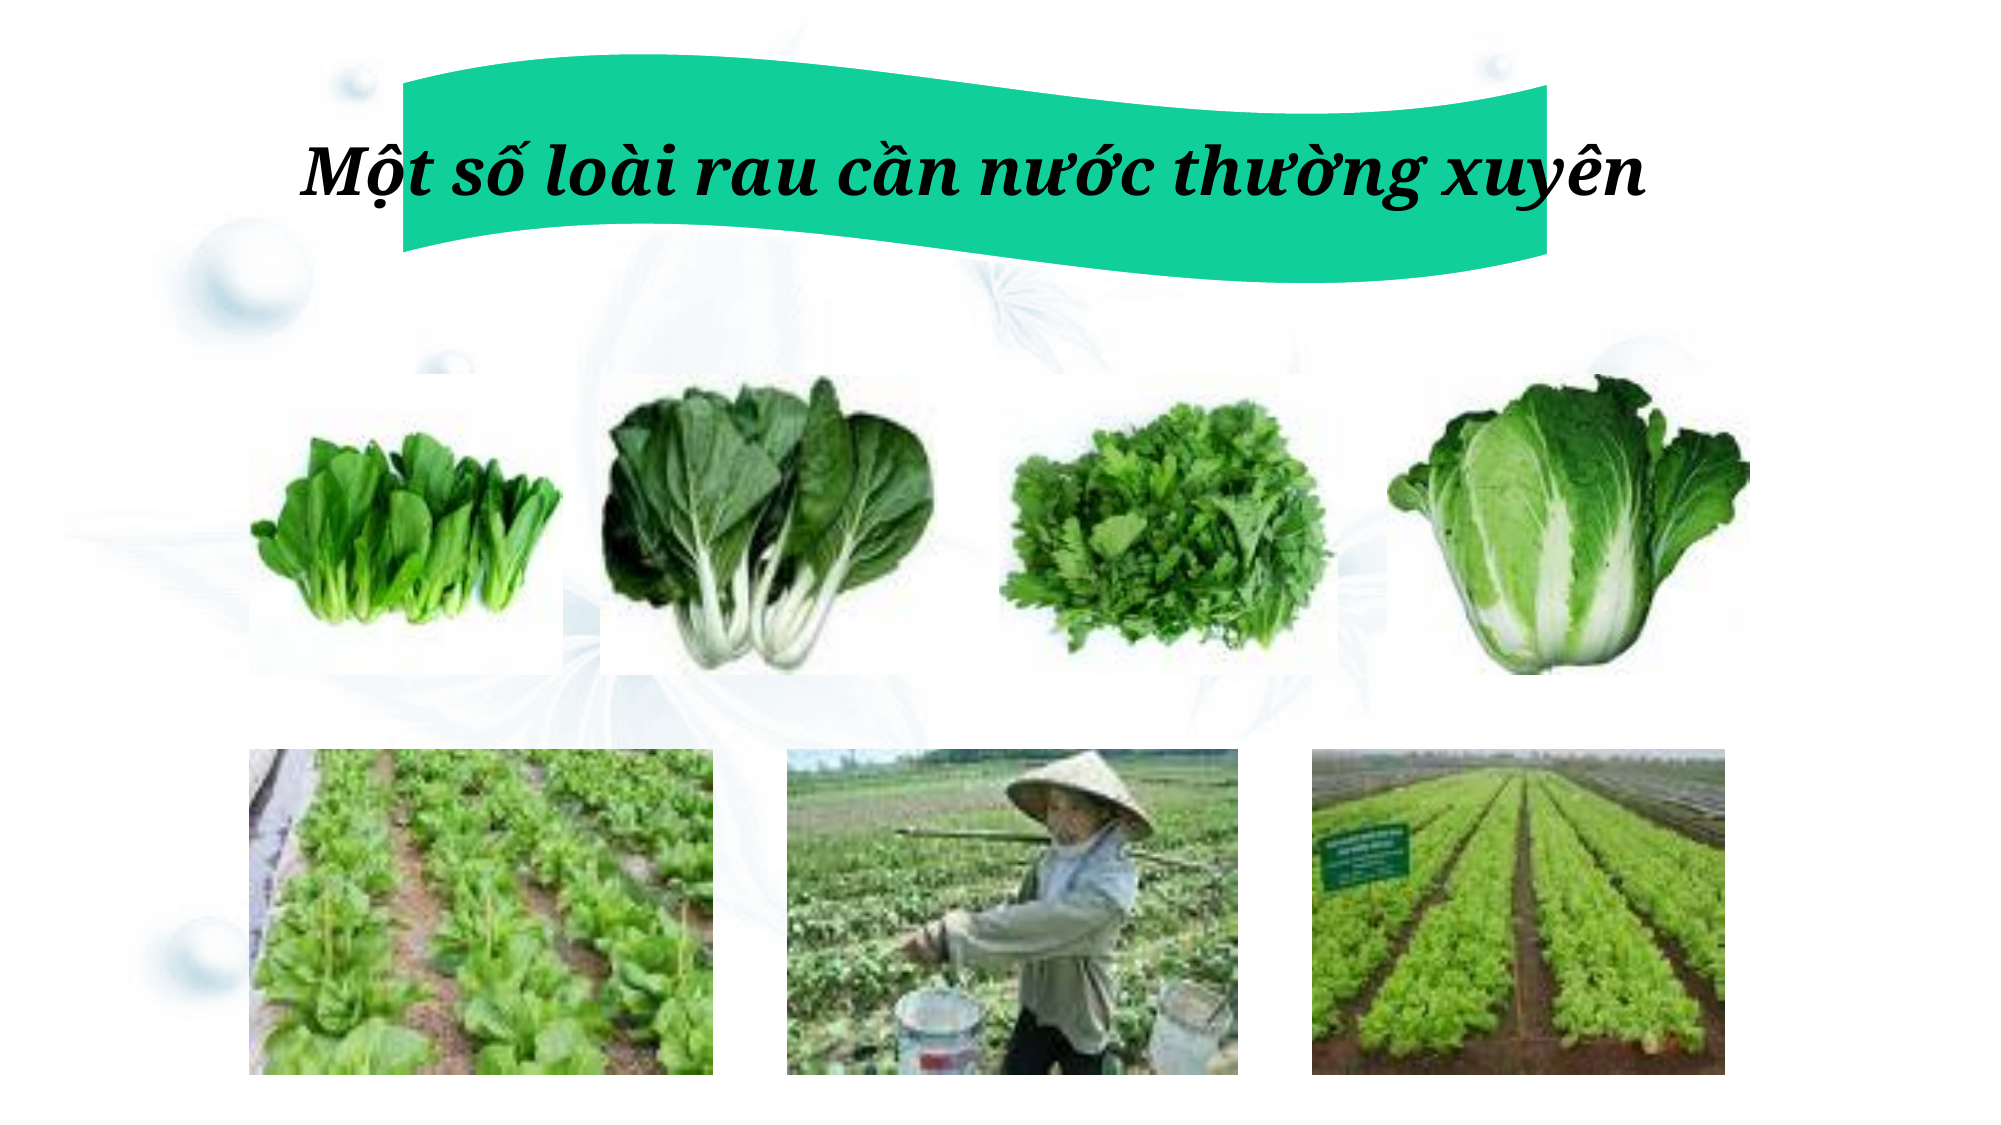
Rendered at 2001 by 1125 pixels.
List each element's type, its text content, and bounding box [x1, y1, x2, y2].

picture [1387, 374, 1751, 676]
picture [999, 374, 1338, 676]
picture [787, 749, 1238, 1076]
picture [1312, 749, 1726, 1076]
picture [249, 374, 563, 676]
picture [249, 749, 713, 1076]
picture [599, 374, 938, 676]
text_box Một số loài rau cần nước thường xuyên [396, 48, 1554, 290]
